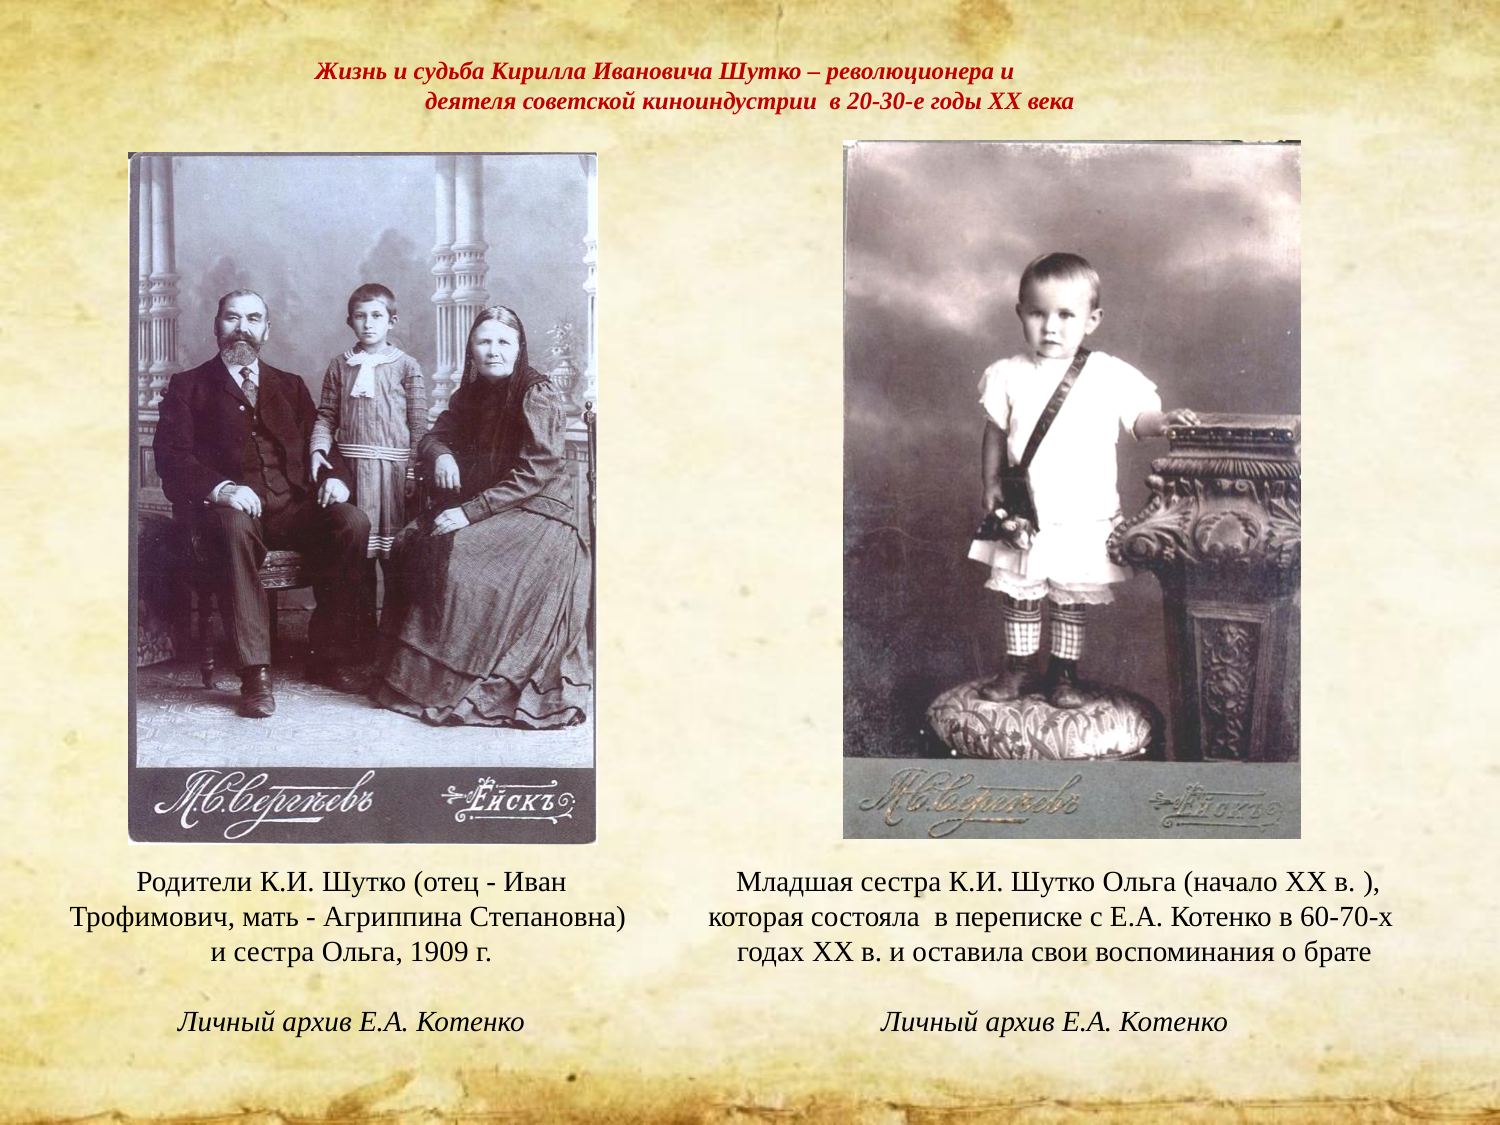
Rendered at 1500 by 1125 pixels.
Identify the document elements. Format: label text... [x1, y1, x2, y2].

text_box Младшая сестра К.И. Шутко Ольга (начало ХХ в. ), которая состояла в переписке с Е.А. Котенко в 60-70-х годах ХХ в. и оставила свои воспоминания о брате Личный архив Е.А. Котенко [679, 855, 1430, 1045]
text_box Родители К.И. Шутко (отец - Иван Трофимович, мать - Агриппина Степановна) и сестра Ольга, 1909 г. Личный архив Е.А. Котенко [46, 855, 657, 1045]
picture [0, 0, 1500, 1125]
text_box Жизнь и судьба Кирилла Ивановича Шутко – революционера и деятеля советской киноиндустрии в 20-30-е годы ХХ века [281, 46, 1219, 122]
